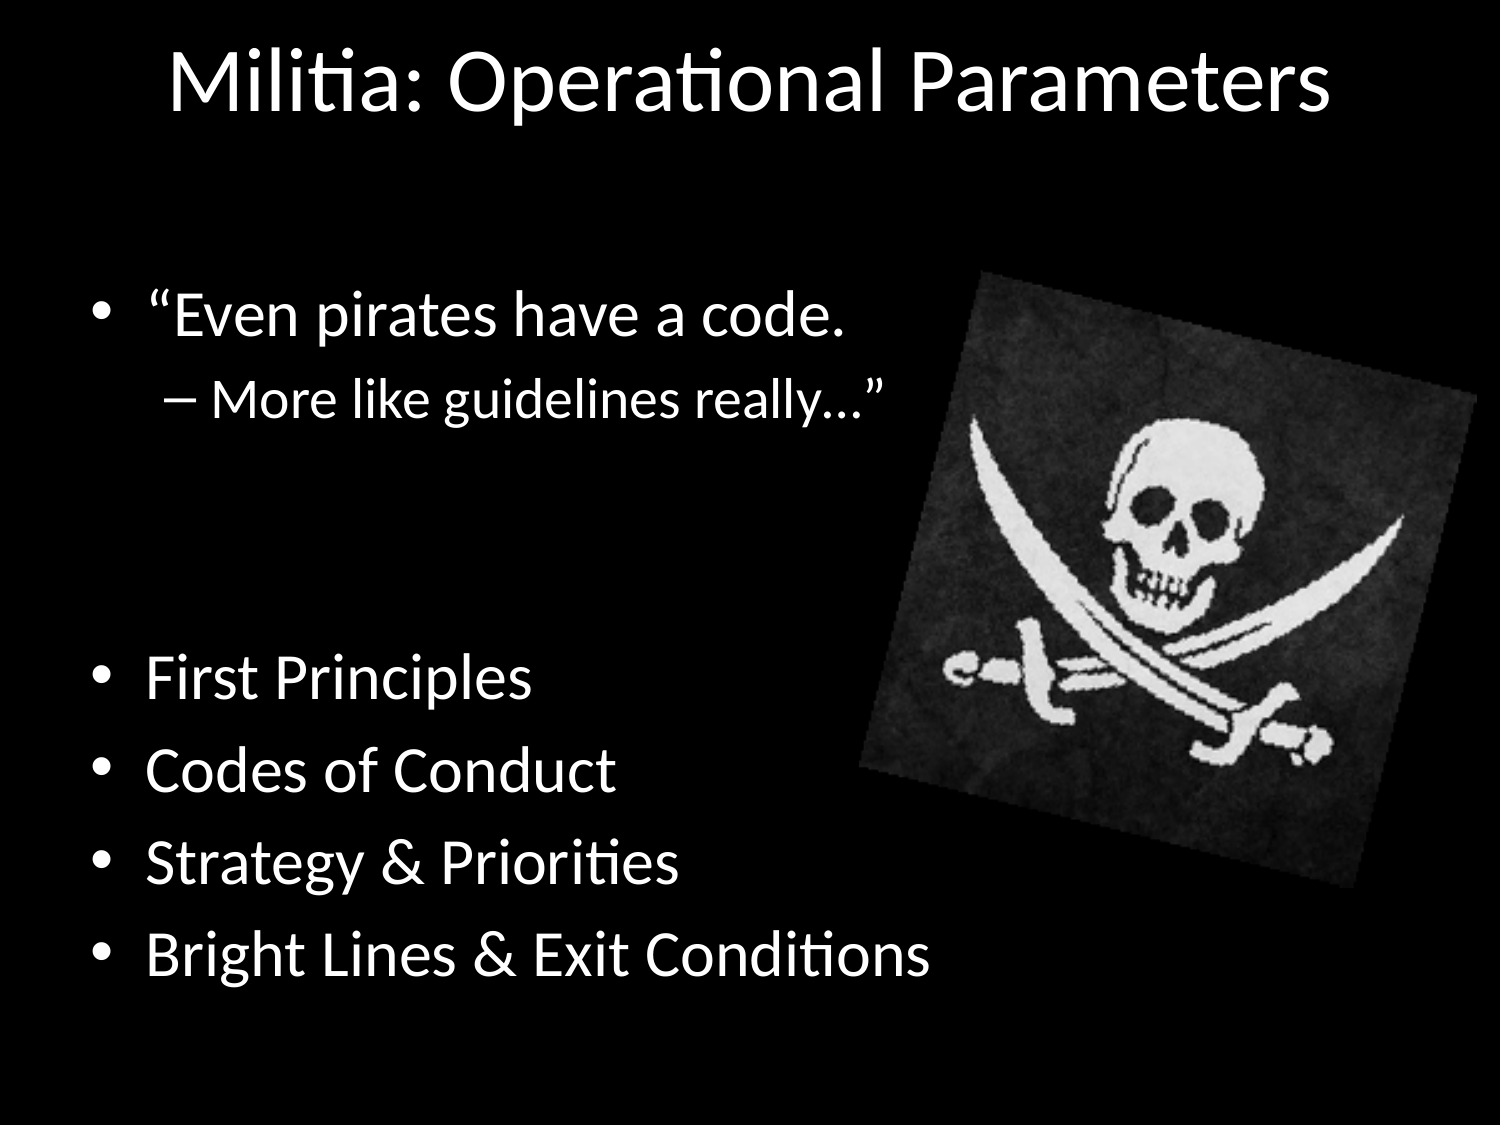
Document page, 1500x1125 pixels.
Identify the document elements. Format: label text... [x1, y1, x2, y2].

list “Even pirates have a code. More like guidelines really…” First Principles Codes of Conduct Strategy & Priorities Bright Lines & Exit Conditions [75, 262, 1425, 1005]
title Militia: Operational Parameters [75, 0, 1425, 150]
picture [859, 270, 1477, 888]
